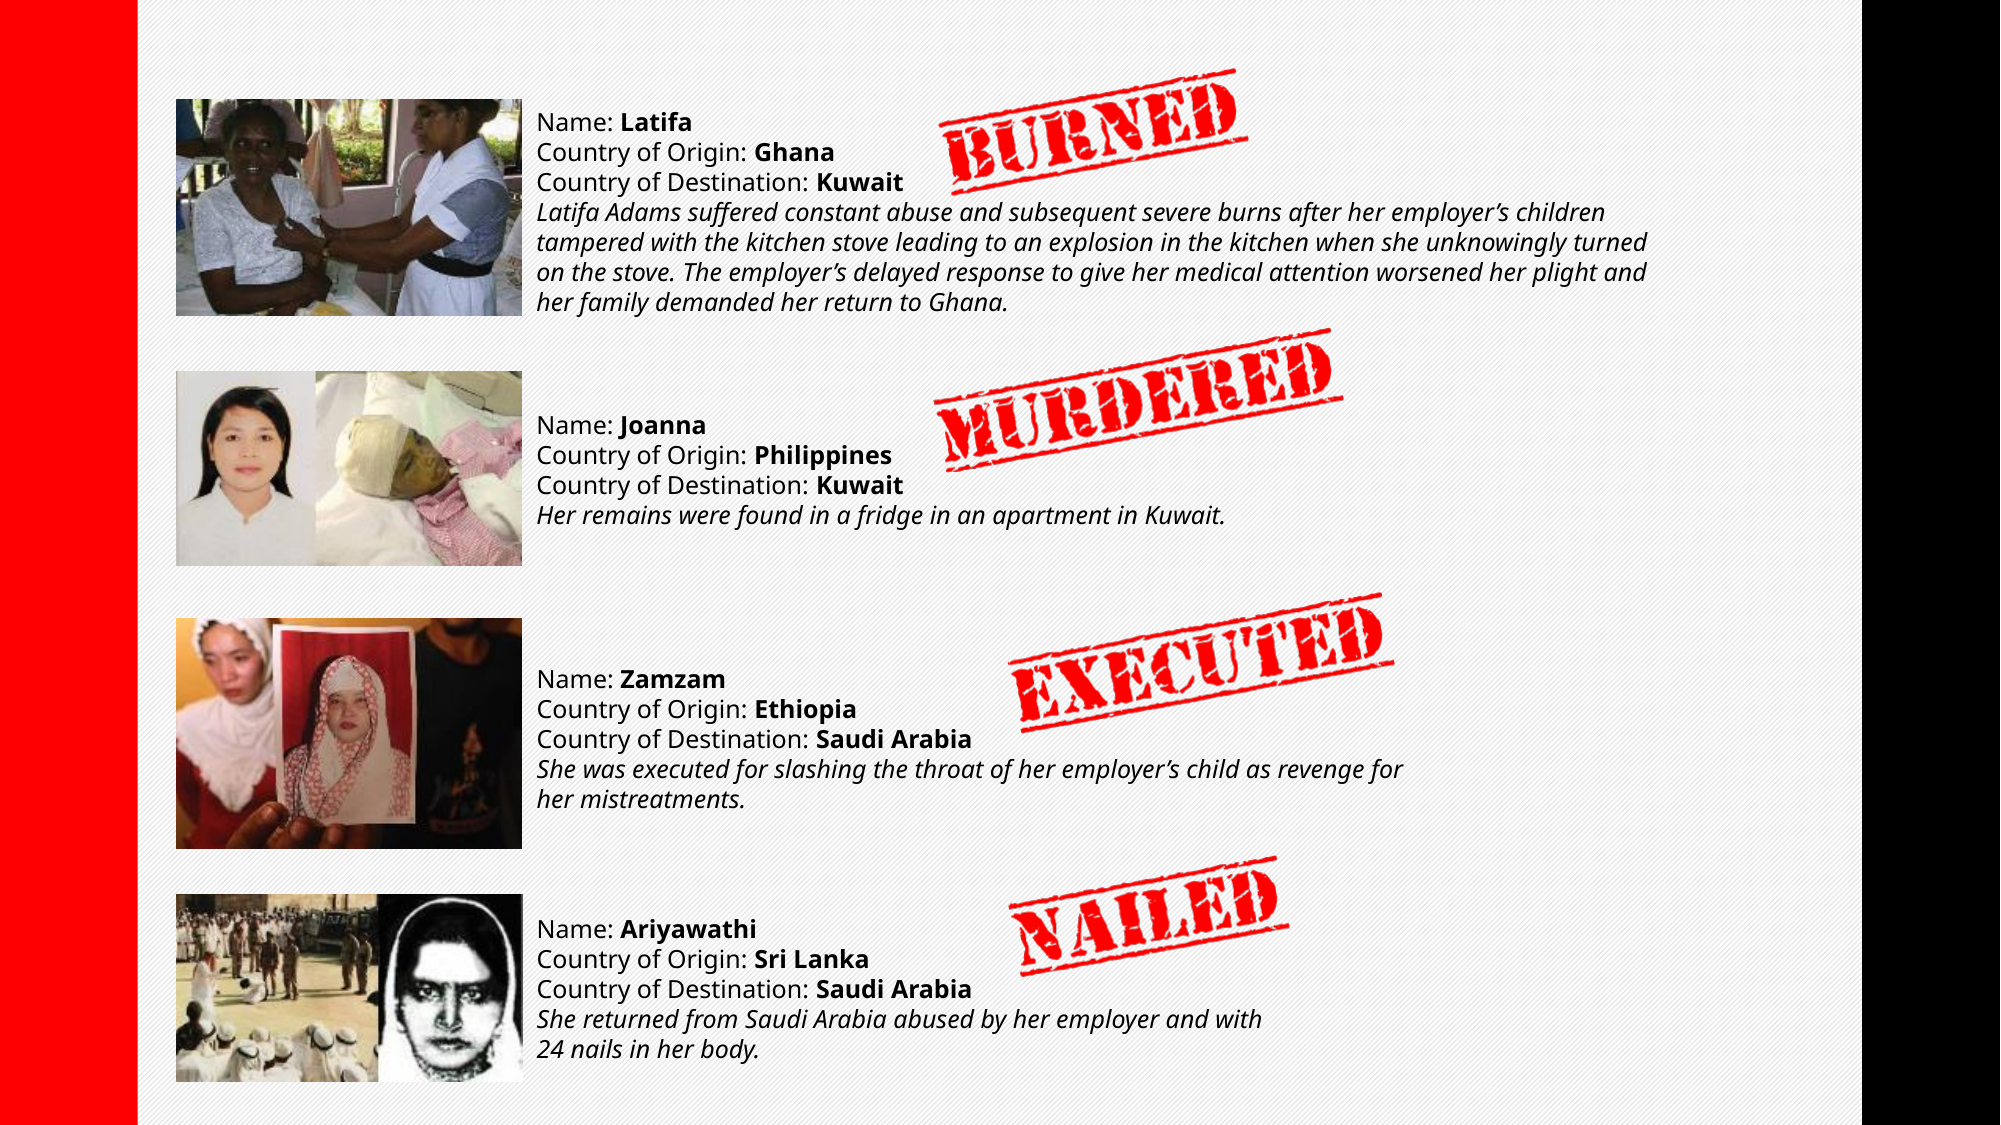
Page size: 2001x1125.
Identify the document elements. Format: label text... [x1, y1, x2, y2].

picture [176, 99, 522, 316]
picture [176, 894, 523, 1082]
text_box Name: Ariyawathi Country of Origin: Sri Lanka Country of Destination: Saudi Arabia She returned from Saudi Arabia abused by her employer and with 24 nails in her body. [523, 906, 1298, 1071]
picture [979, 585, 1415, 753]
picture [909, 323, 1345, 491]
picture [176, 618, 522, 849]
picture [889, 24, 1302, 252]
text_box Name: Latifa Country of Origin: Ghana Country of Destination: Kuwait Latifa Adams suffered constant abuse and subsequent severe burns after her employer’s children tampered with the kitchen stove leading to an explosion in the kitchen when she unknowingly turned on the stove. The employer’s delayed response to give her medical attention worsened her plight and her family demanded her return to Ghana. [521, 99, 1680, 324]
picture [176, 371, 522, 567]
text_box Name: Zamzam Country of Origin: Ethiopia Country of Destination: Saudi Arabia She was executed for slashing the throat of her employer’s child as revenge for her mistreatments. [522, 656, 1420, 821]
text_box Name: Joanna Country of Origin: Philippines Country of Destination: Kuwait Her remains were found in a fridge in an apartment in Kuwait. [522, 401, 1397, 537]
picture [958, 811, 1343, 1034]
